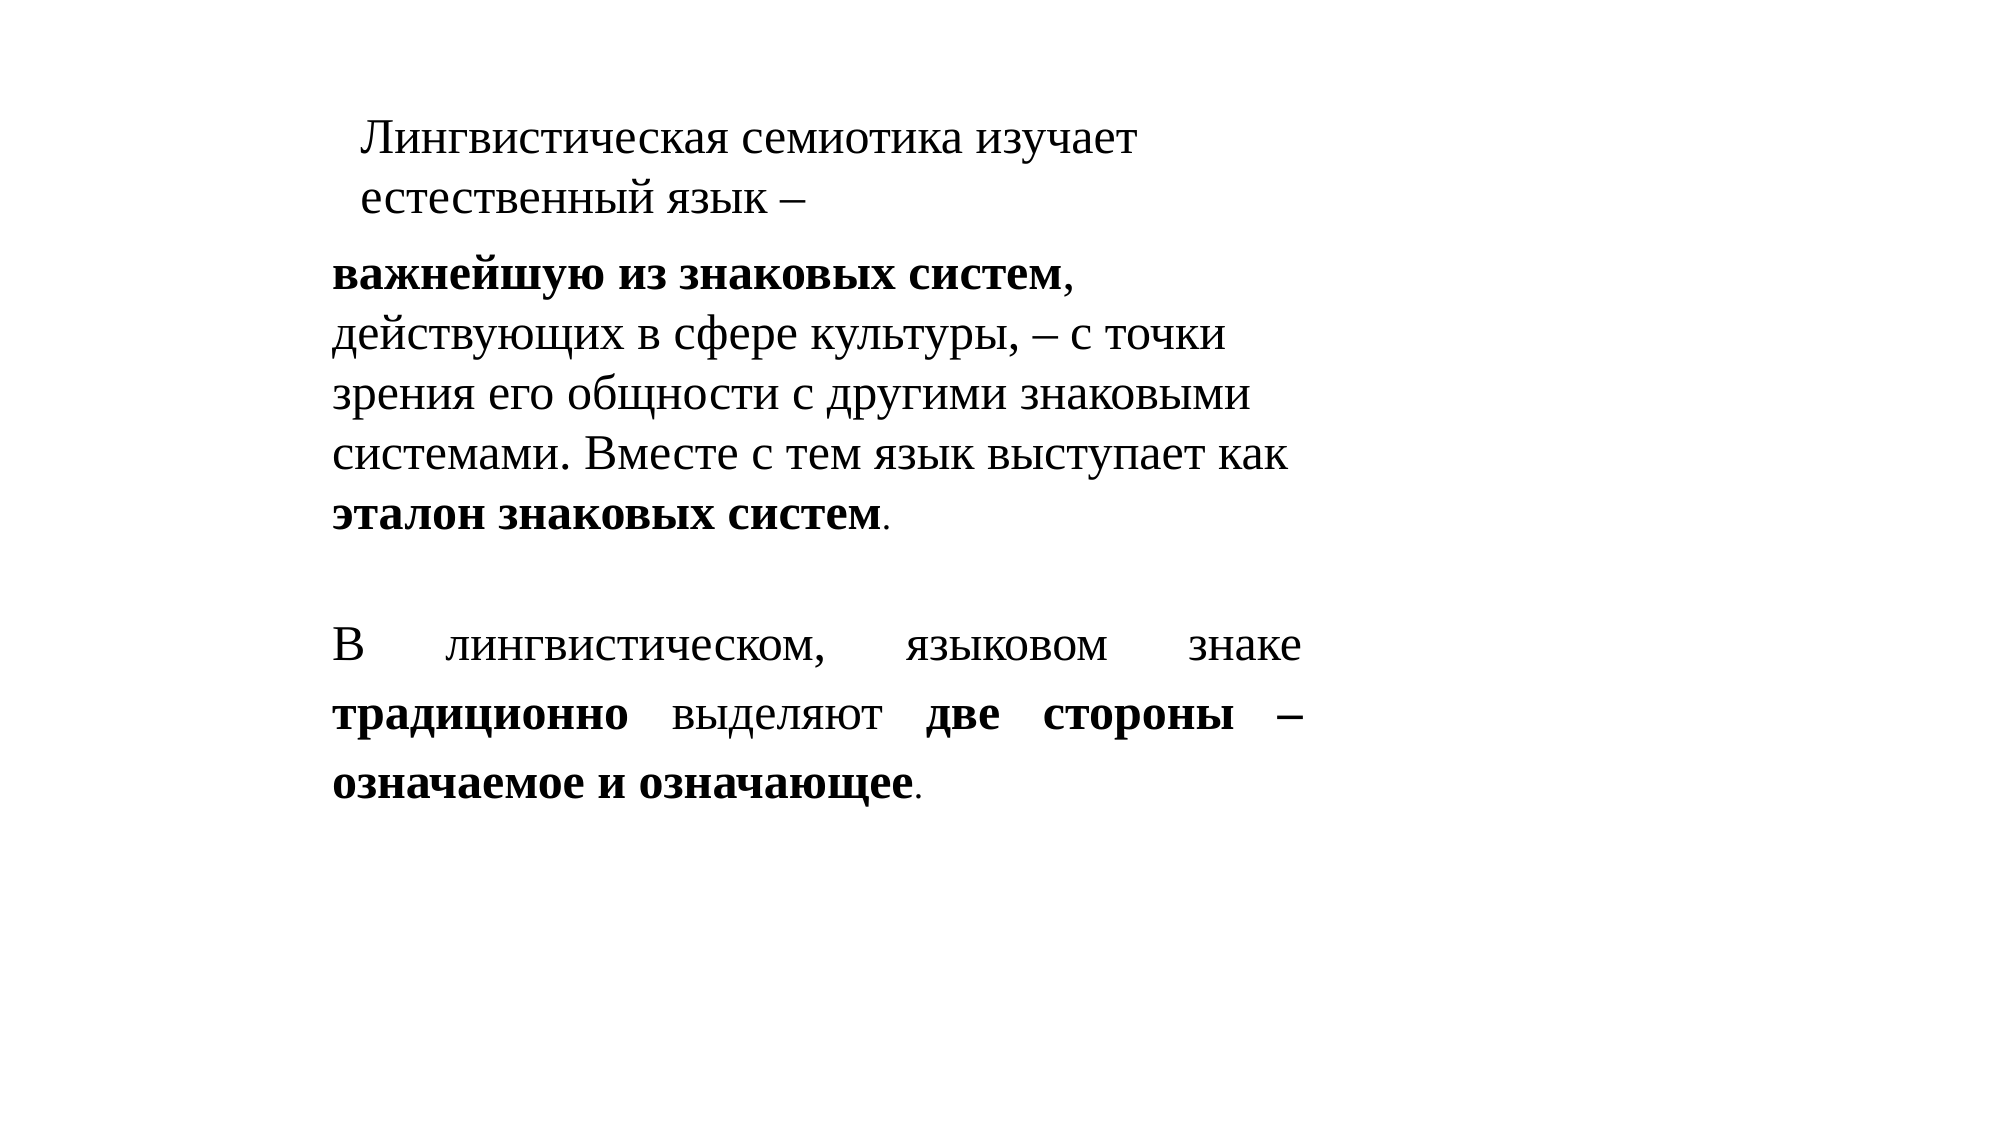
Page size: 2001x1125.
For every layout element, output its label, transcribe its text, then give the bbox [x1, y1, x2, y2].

text_box В лингвистическом, языковом знаке традиционно выделяют две стороны – означаемое и означающее. [317, 594, 1318, 817]
text_box Лингвистическая семиотика изучает естественный язык ‒ [345, 95, 1372, 231]
text_box важнейшую из знаковых систем, действующих в сфере культуры, ‒ с точки зрения его общности с другими знаковыми системами. Вместе с тем язык выступает как эталон знаковых систем. [317, 232, 1318, 547]
